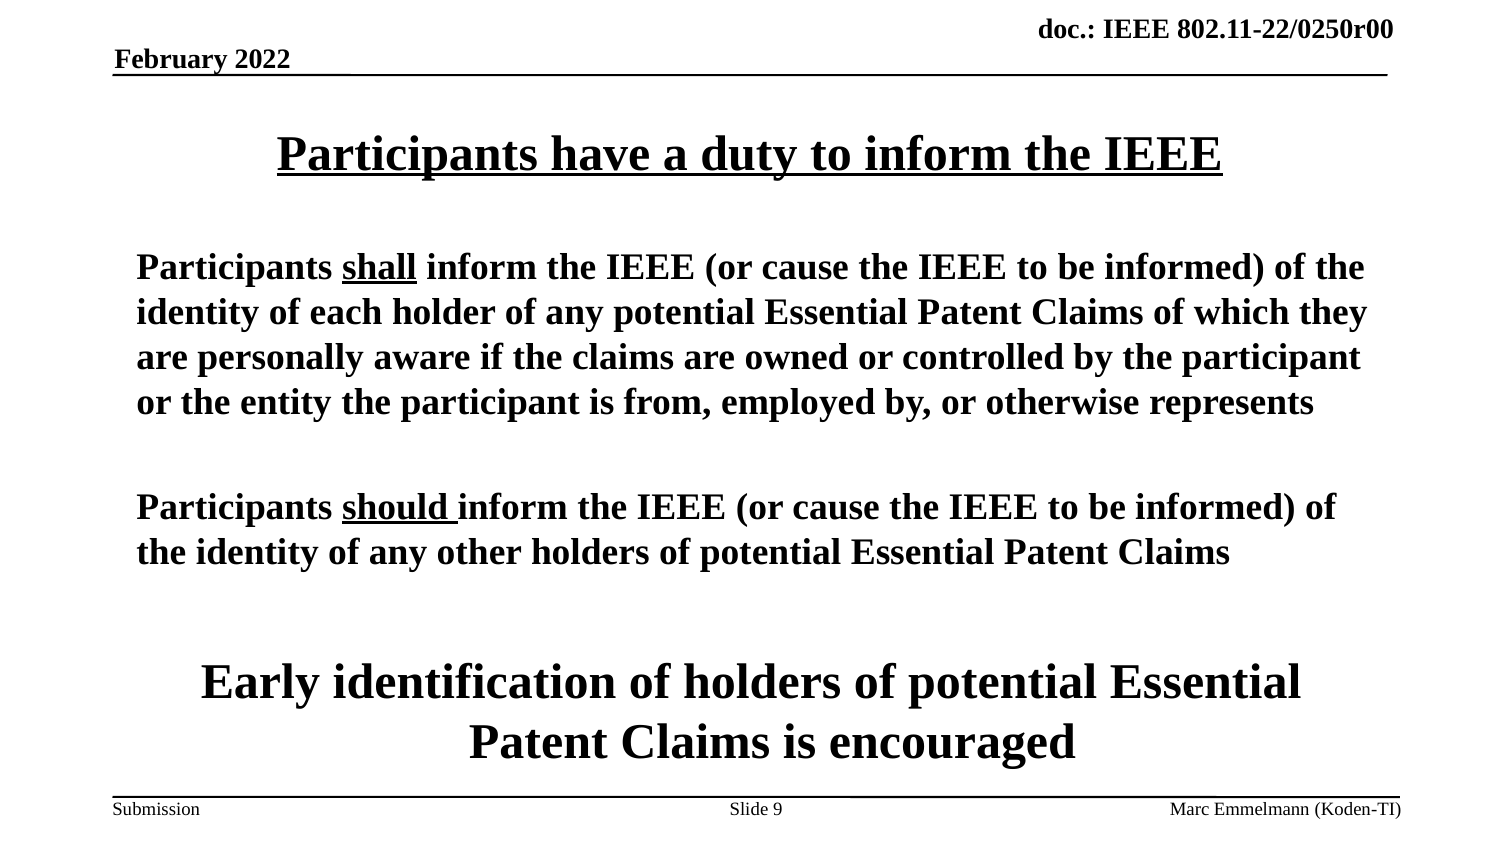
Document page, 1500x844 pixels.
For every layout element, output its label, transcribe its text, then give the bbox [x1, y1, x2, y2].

title Participants have a duty to inform the IEEE [112, 84, 1388, 216]
slide_number Slide 9 [712, 796, 800, 842]
footer Marc Emmelmann (Koden-TI) [878, 796, 1402, 820]
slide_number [114, 40, 423, 75]
list Participants shall inform the IEEE (or cause the IEEE to be informed) of the identity of each holder of any potential Essential Patent Claims of which they are personally aware if the claims are owned or controlled by the participant or the entity the participant is from, employed by, or otherwise represents Participants should inform the IEEE (or cause the IEEE to be informed) of the identity of any other holders of potential Essential Patent Claims Early identification of holders of potential Essential Patent Claims is encouraged [114, 234, 1390, 741]
